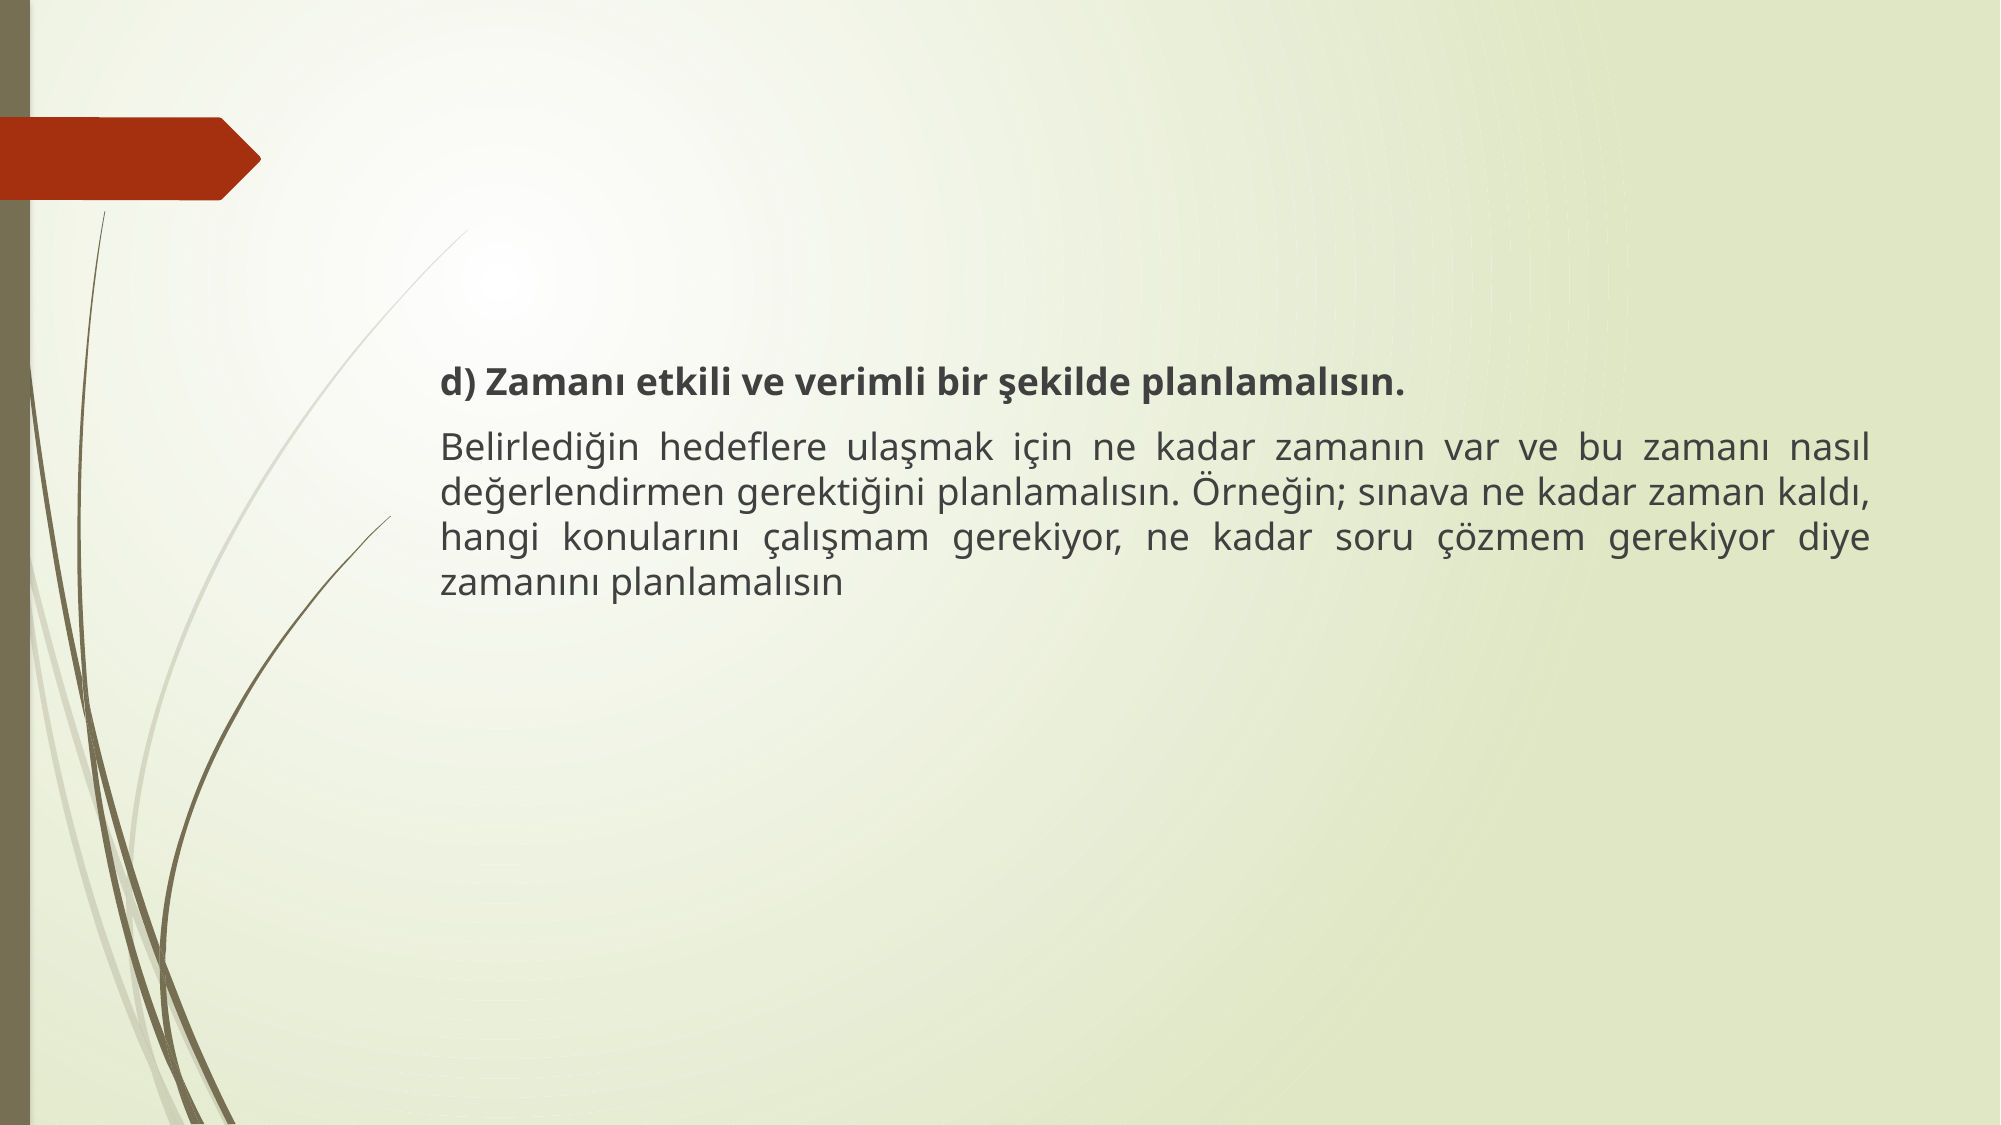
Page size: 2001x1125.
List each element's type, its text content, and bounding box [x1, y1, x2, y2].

list d) Zamanı etkili ve verimli bir şekilde planlamalısın. Belirlediğin hedeflere ulaşmak için ne kadar zamanın var ve bu zamanı nasıl değerlendirmen gerektiğini planlamalısın. Örneğin; sınava ne kadar zaman kaldı, hangi konularını çalışmam gerekiyor, ne kadar soru çözmem gerekiyor diye zamanını planlamalısın [424, 350, 1888, 970]
